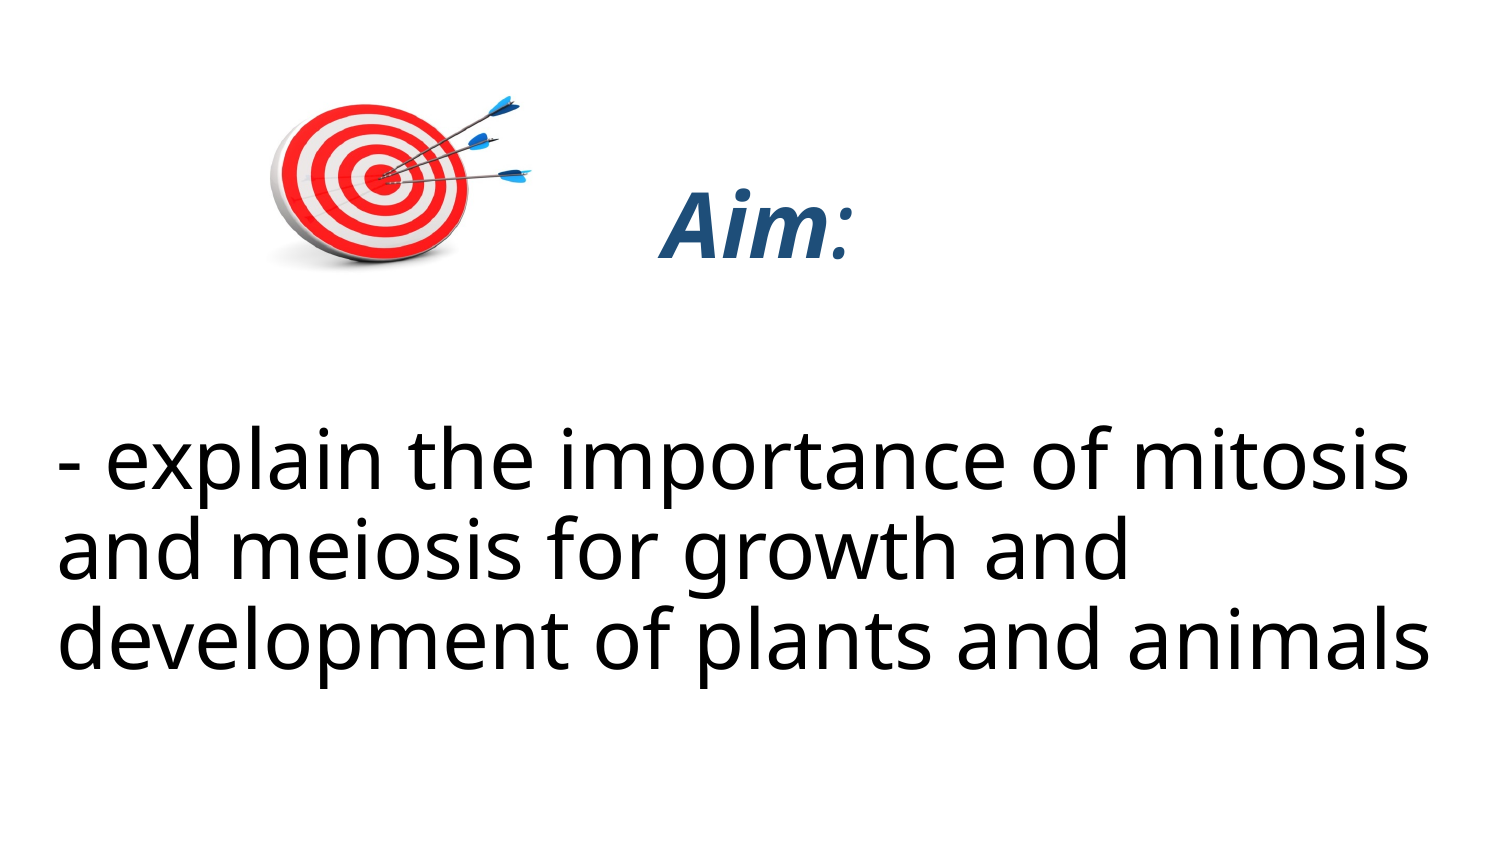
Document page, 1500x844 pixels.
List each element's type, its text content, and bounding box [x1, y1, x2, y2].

picture [248, 76, 561, 312]
title Aim: - explain the importance of mitosis and meiosis for growth and development of plants and animals [45, 36, 1474, 694]
